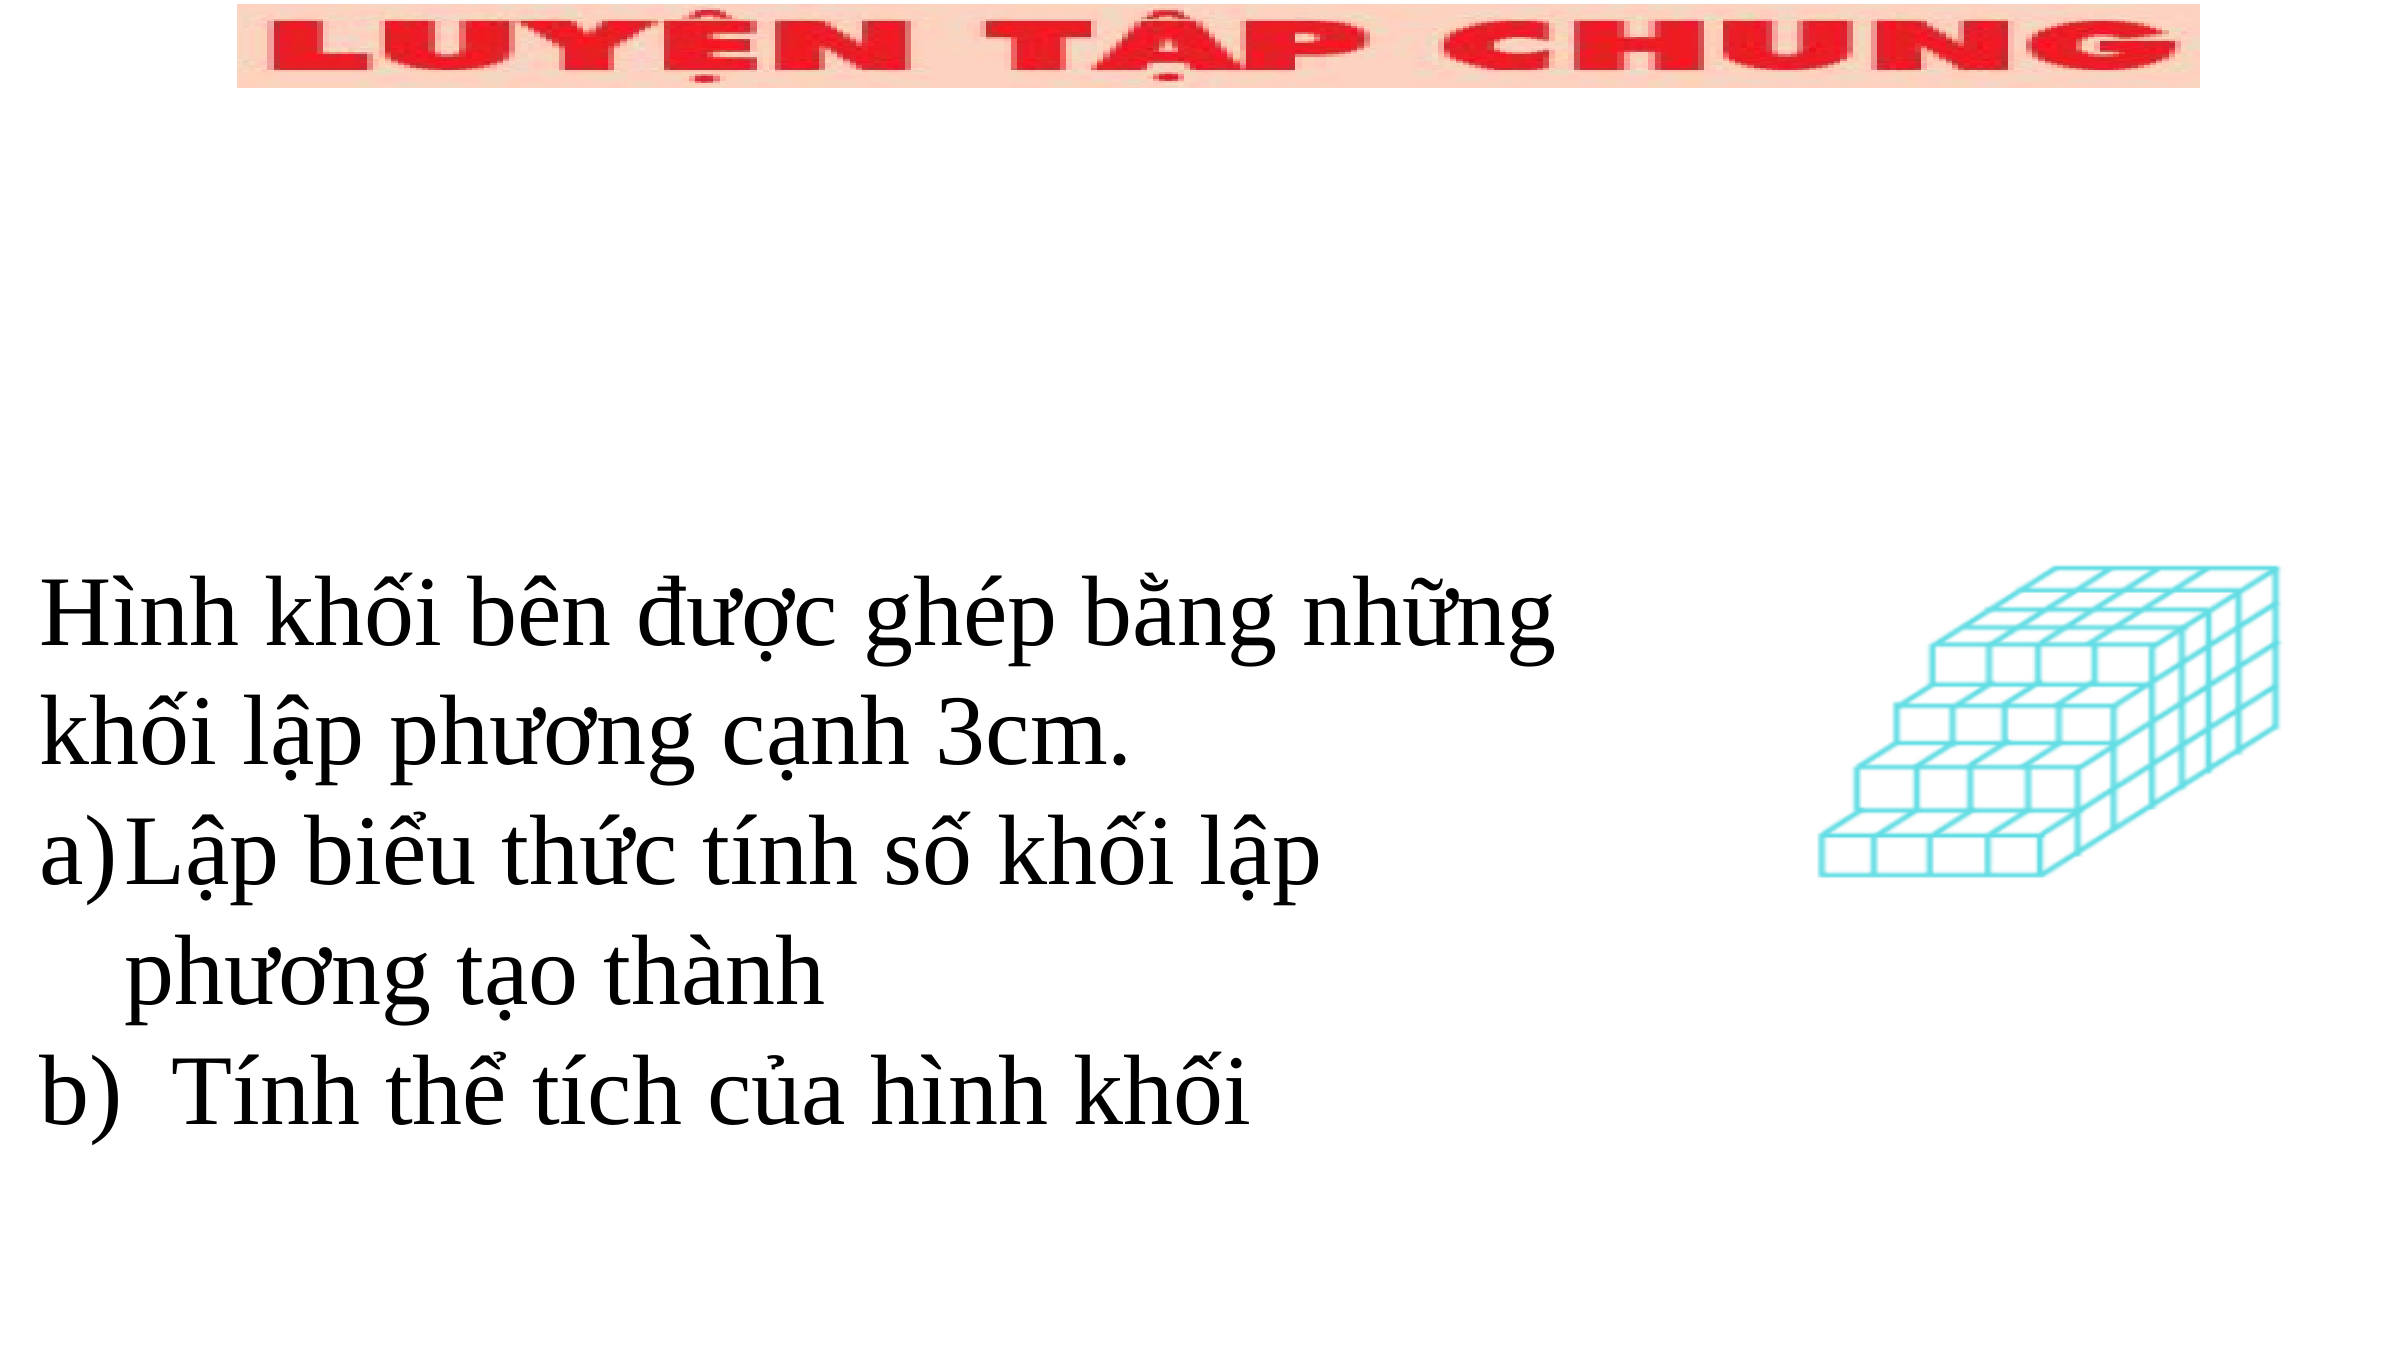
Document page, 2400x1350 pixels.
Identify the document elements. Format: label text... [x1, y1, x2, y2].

text_box Hình khối bên được ghép bằng những khối lập phương cạnh 3cm. Lập biểu thức tính số khối lập phương tạo thành b) Tính thể tích của hình khối [24, 537, 1588, 1153]
picture [237, 4, 2201, 88]
picture [1774, 537, 2313, 899]
